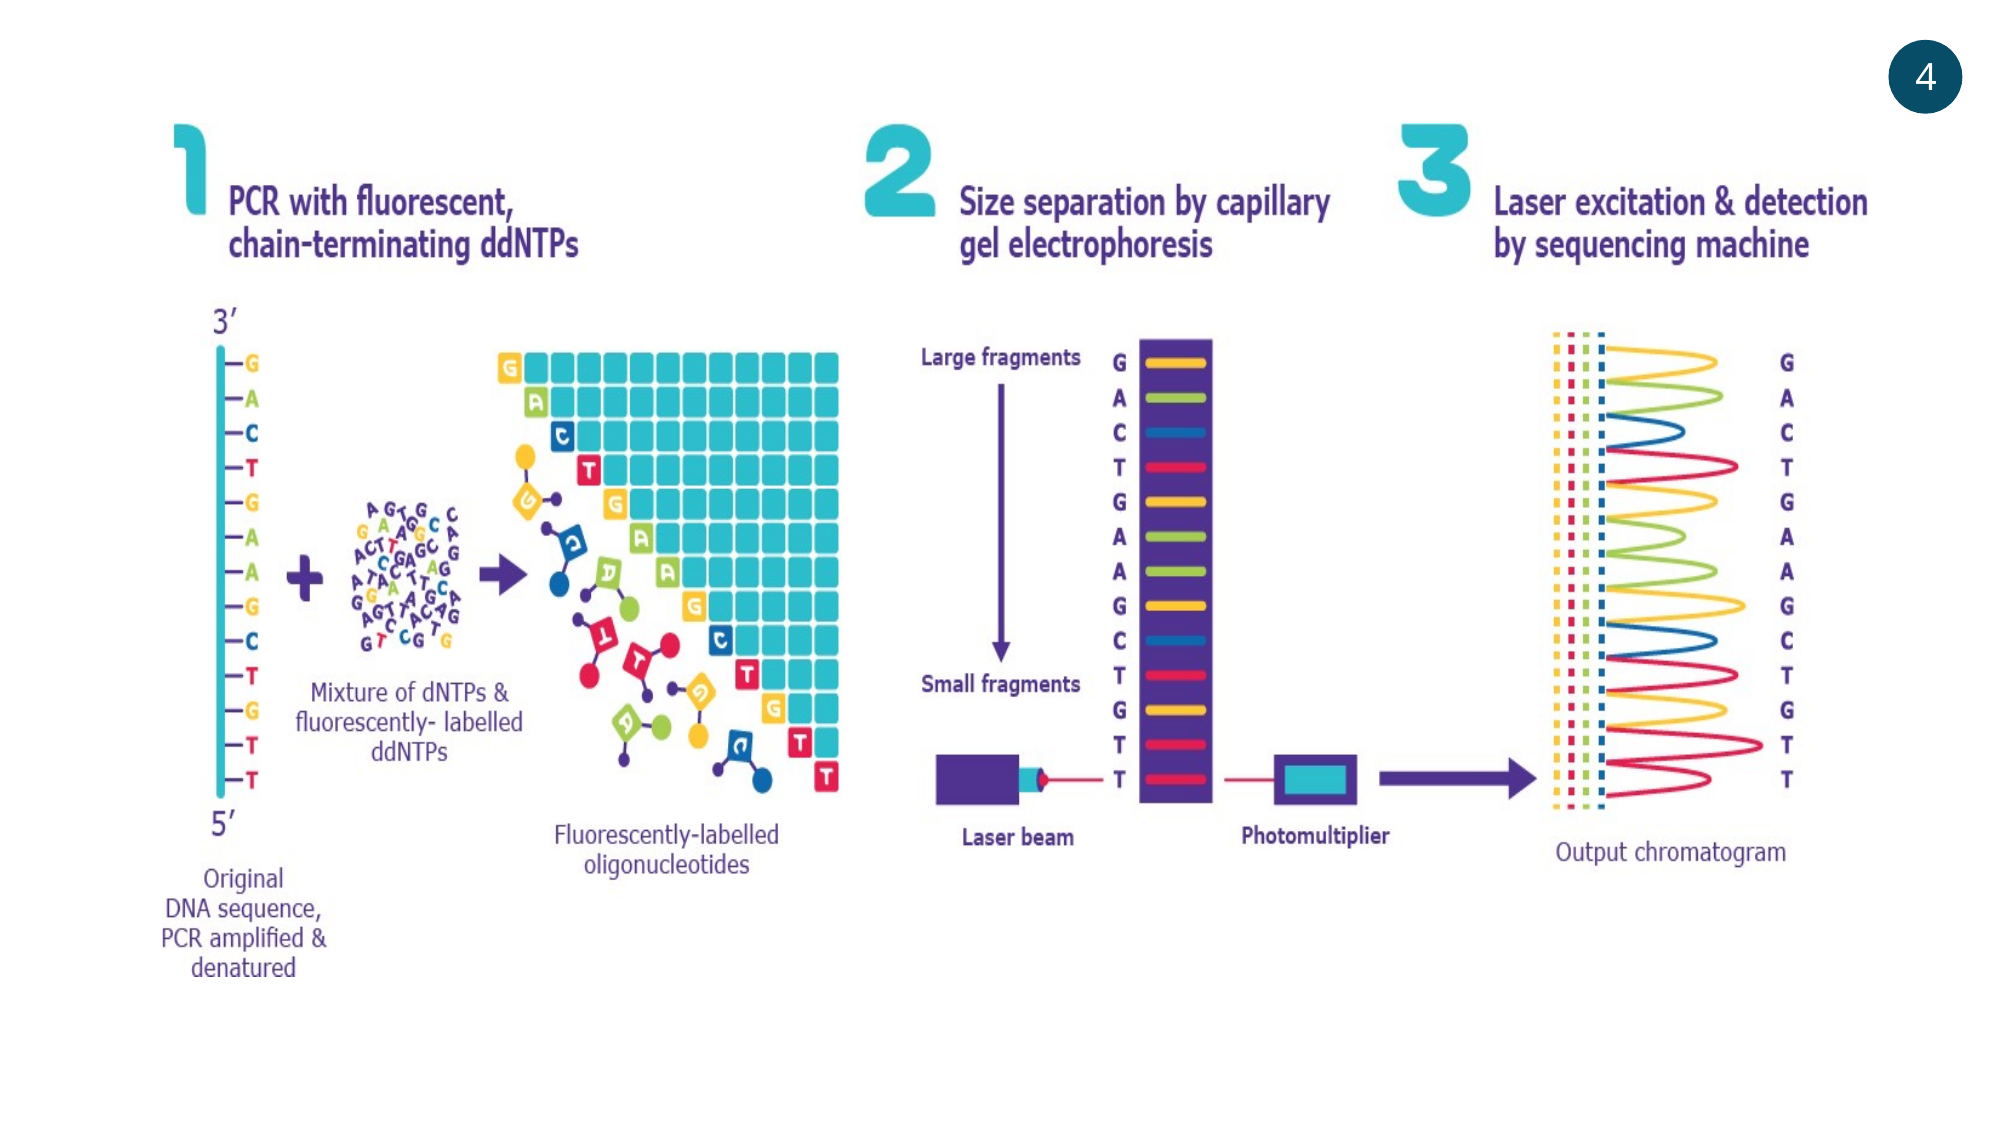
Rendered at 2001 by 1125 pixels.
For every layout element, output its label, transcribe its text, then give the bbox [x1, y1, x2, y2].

picture [162, 123, 1868, 977]
text_box 4 [1913, 51, 1939, 99]
text_box [1888, 39, 1963, 114]
